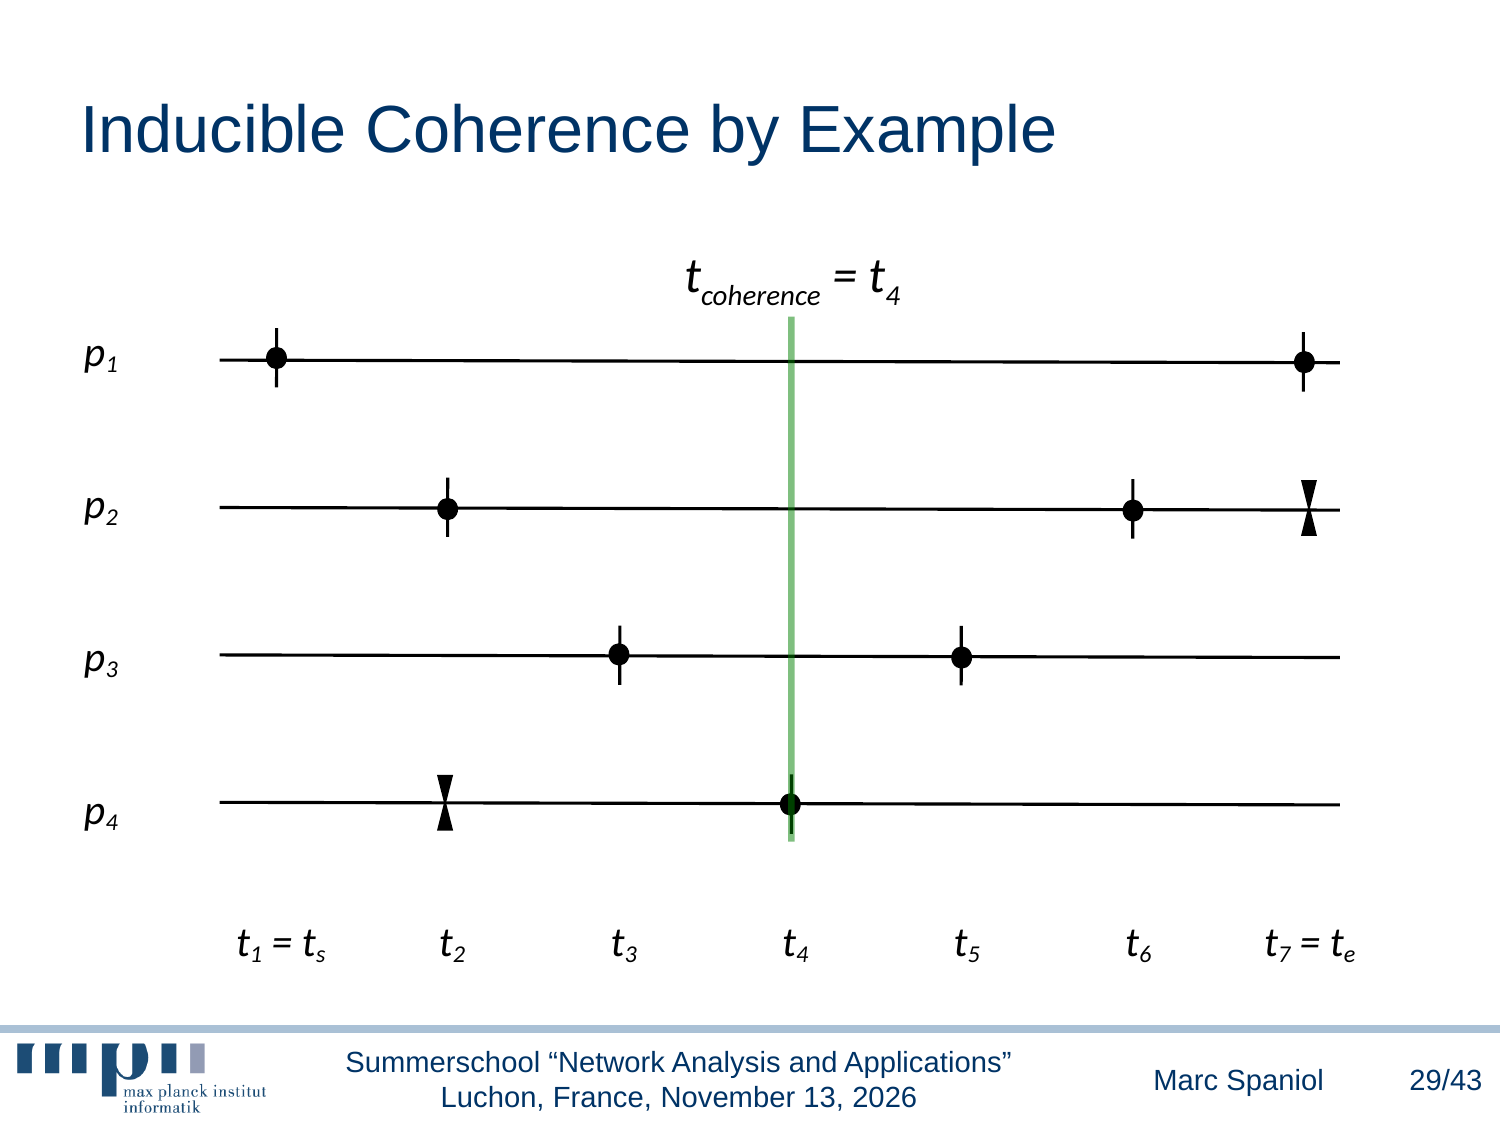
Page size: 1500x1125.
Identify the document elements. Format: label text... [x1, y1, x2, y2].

text_box tcoherence = t4 [623, 235, 961, 319]
text_box [448, 499, 457, 508]
text_box t4 [756, 916, 834, 965]
text_box [609, 644, 619, 655]
text_box [620, 644, 629, 655]
text_box [795, 795, 800, 814]
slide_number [312, 1039, 1046, 1118]
text_box [952, 647, 972, 668]
text_box [448, 509, 458, 520]
picture [0, 1025, 1500, 1033]
text_box [267, 347, 276, 360]
text_box t6 [1100, 916, 1177, 965]
text_box [267, 361, 276, 369]
text_box t7 = te [1271, 916, 1348, 965]
text_box t3 [585, 916, 662, 965]
text_box t5 [928, 916, 1005, 965]
picture [17, 1043, 266, 1113]
text_box [438, 509, 447, 520]
text_box p1 p2 p3 p4 [57, 296, 145, 864]
text_box [788, 316, 795, 842]
text_box [1295, 352, 1314, 373]
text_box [438, 775, 453, 830]
text_box [277, 347, 286, 360]
text_box [780, 794, 788, 814]
text_box [620, 656, 629, 665]
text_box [1302, 480, 1316, 536]
text_box [277, 361, 286, 369]
slide_number 29/43 [1401, 1042, 1494, 1116]
footer Marc Spaniol [1113, 1039, 1365, 1118]
text_box [438, 499, 447, 508]
list [74, 196, 1426, 1024]
title Inducible Coherence by Example [76, 77, 1129, 173]
text_box t1 = ts [242, 916, 319, 965]
text_box [1123, 500, 1143, 521]
text_box [609, 656, 619, 665]
text_box t2 [413, 916, 491, 965]
